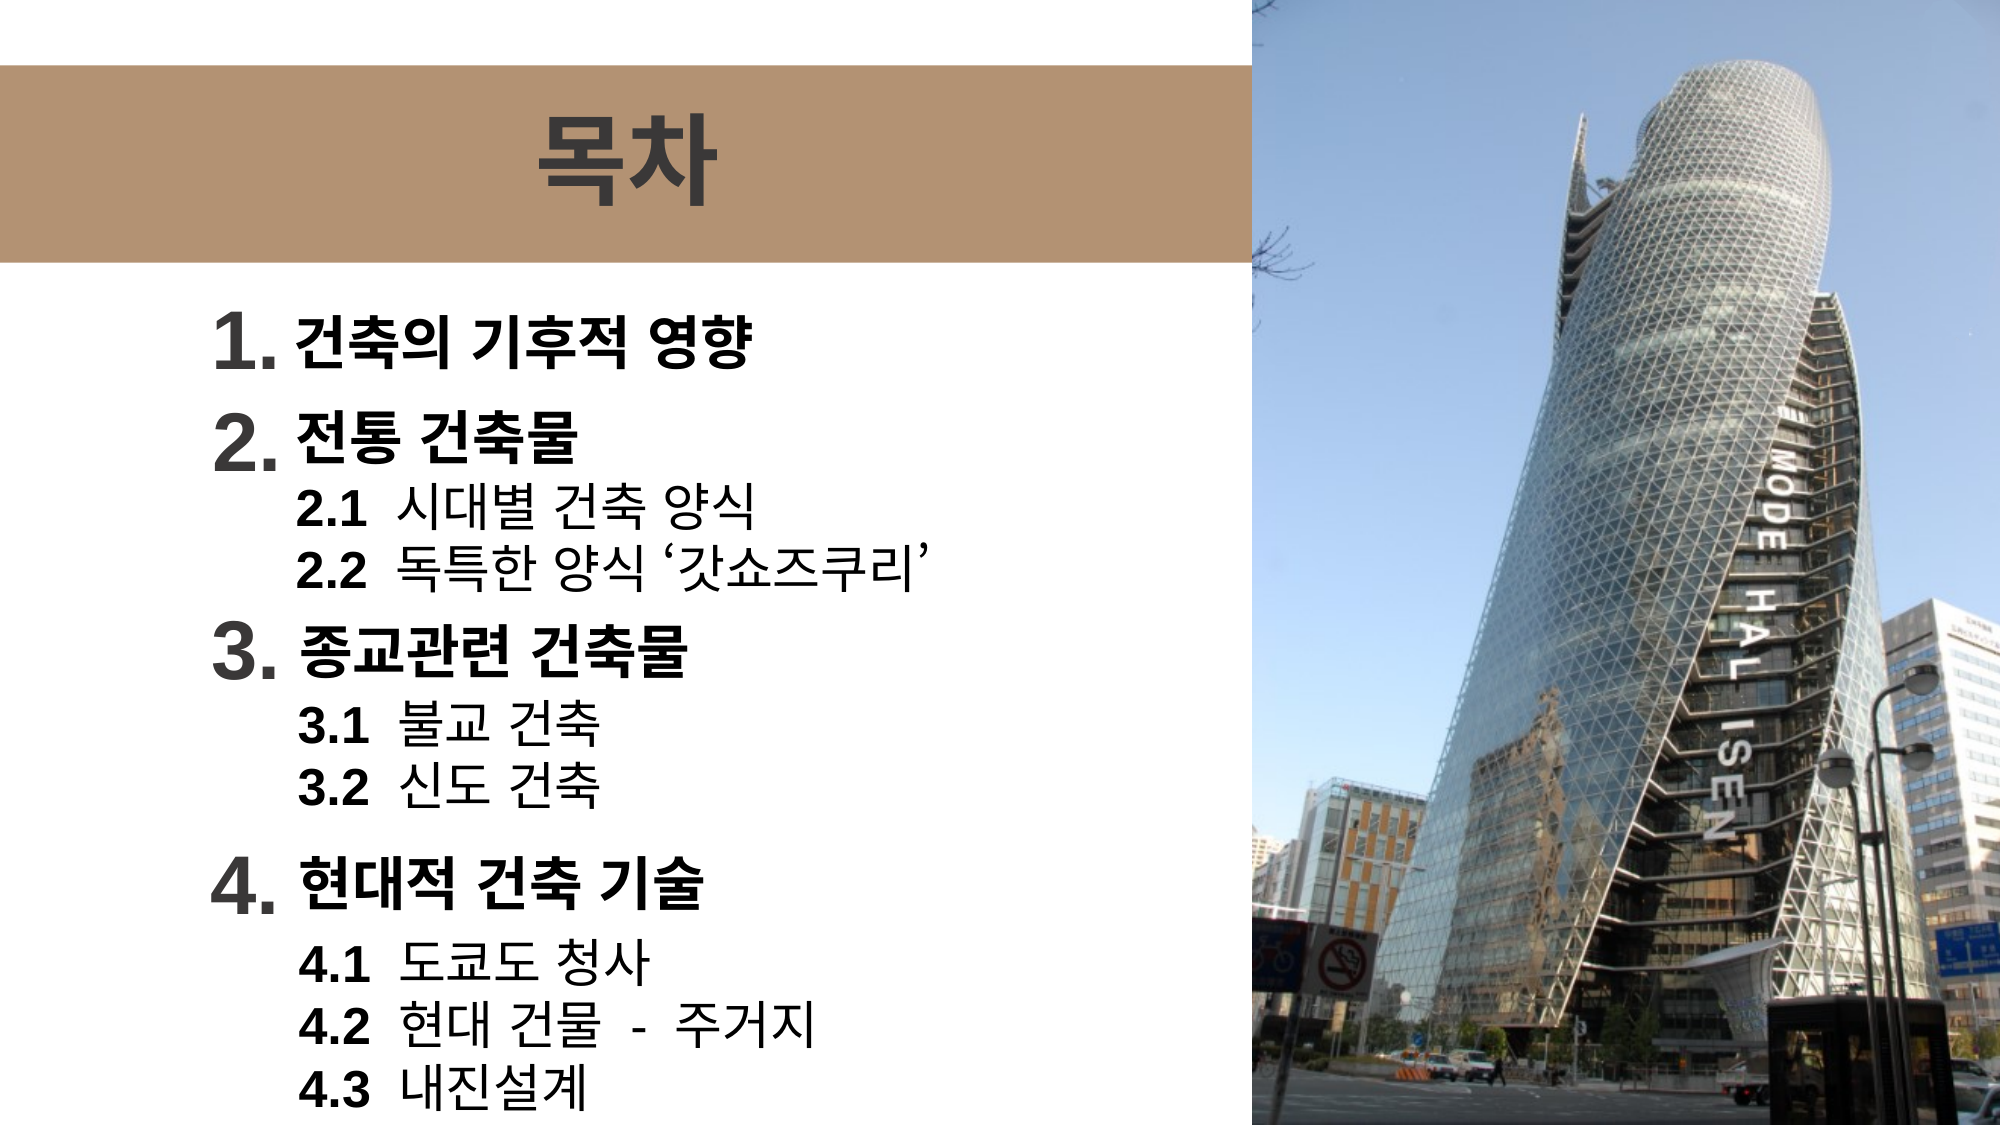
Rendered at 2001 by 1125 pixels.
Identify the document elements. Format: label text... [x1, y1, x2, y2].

text_box 현대적 건축 기술 [296, 839, 913, 922]
text_box 1. [196, 278, 296, 394]
text_box 종교관련 건축물 [296, 607, 1068, 693]
text_box 4.1 도쿄도 청사 4.2 현대 건물 - 주거지 4.3 내진설계 [283, 922, 958, 1125]
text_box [0, 65, 1252, 263]
text_box 4. [195, 823, 296, 939]
text_box 3. [196, 588, 296, 704]
text_box 건축의 기후적 영향 [296, 298, 1146, 384]
text_box 전통 건축물 [297, 394, 1068, 479]
picture [1252, 0, 2000, 1125]
text_box 2.1 시대별 건축 양식 2.2 독특한 양식 ‘갓쇼즈쿠리’ [280, 466, 961, 607]
text_box 3.1 불교 건축 3.2 신도 건축 [282, 683, 841, 824]
text_box 2. [197, 380, 297, 496]
